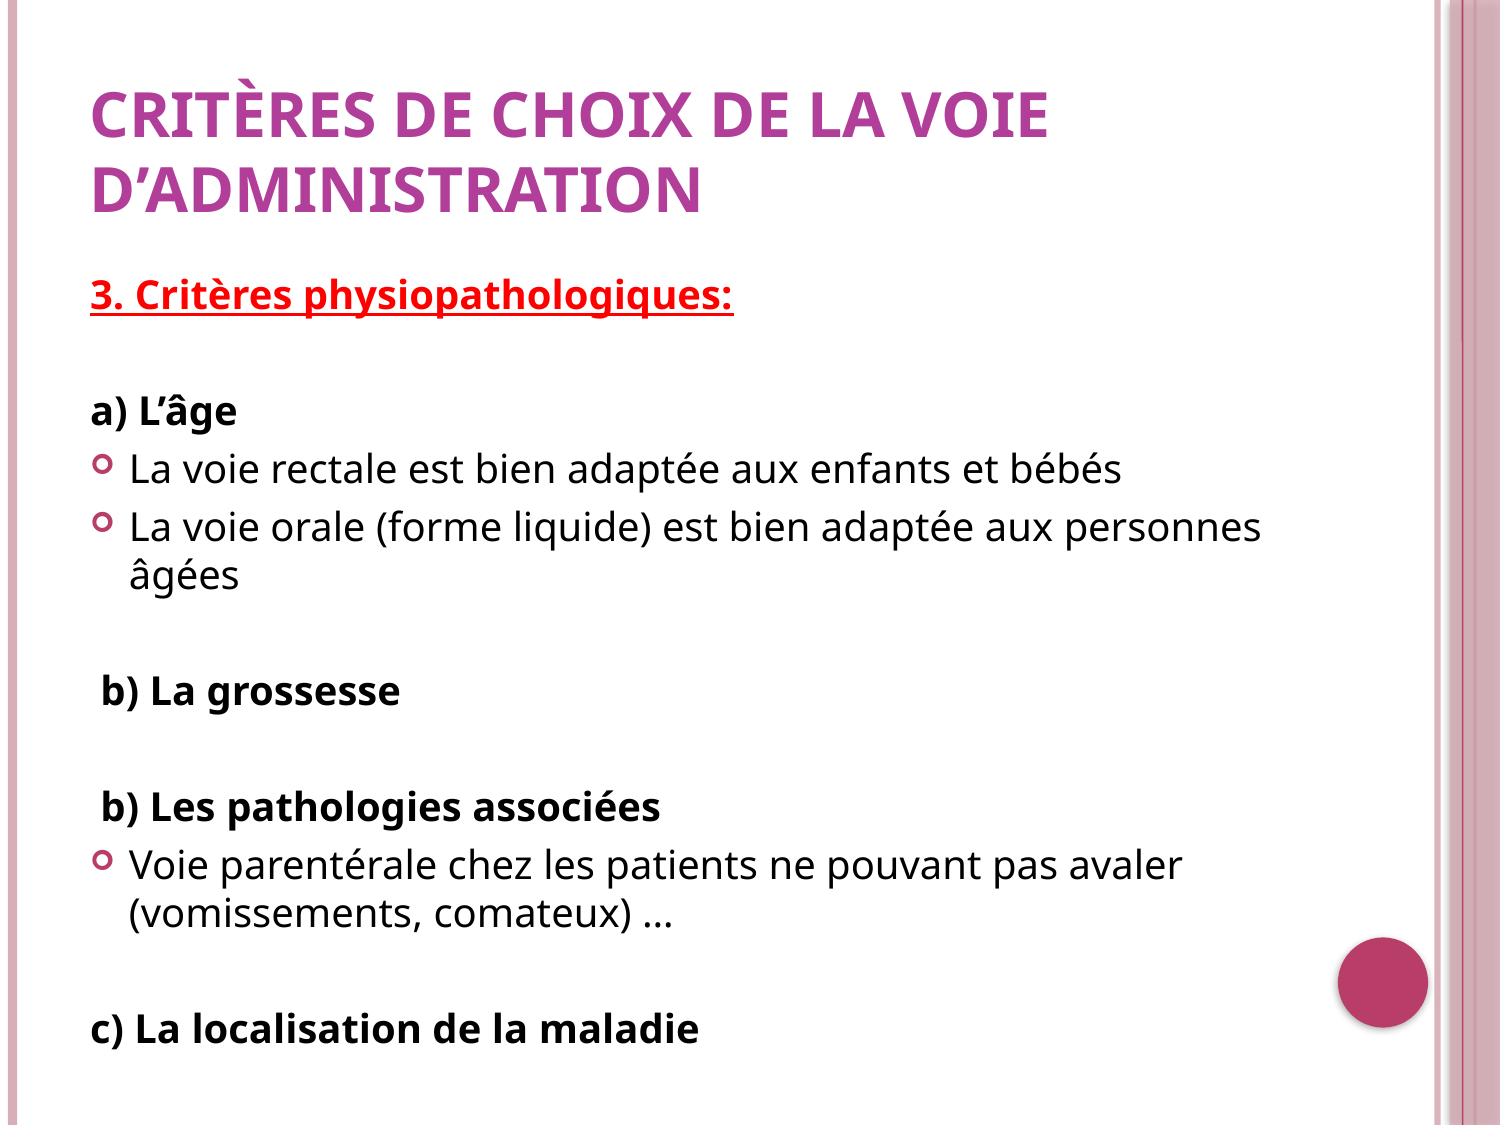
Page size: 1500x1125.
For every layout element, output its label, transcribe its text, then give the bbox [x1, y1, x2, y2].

title Critères de choix de la voie d’administration [75, 45, 1300, 233]
list 3. Critères physiopathologiques: a) L’âge La voie rectale est bien adaptée aux enfants et bébés La voie orale (forme liquide) est bien adaptée aux personnes âgées b) La grossesse b) Les pathologies associées Voie parentérale chez les patients ne pouvant pas avaler (vomissements, comateux) … c) La localisation de la maladie [74, 262, 1301, 1063]
